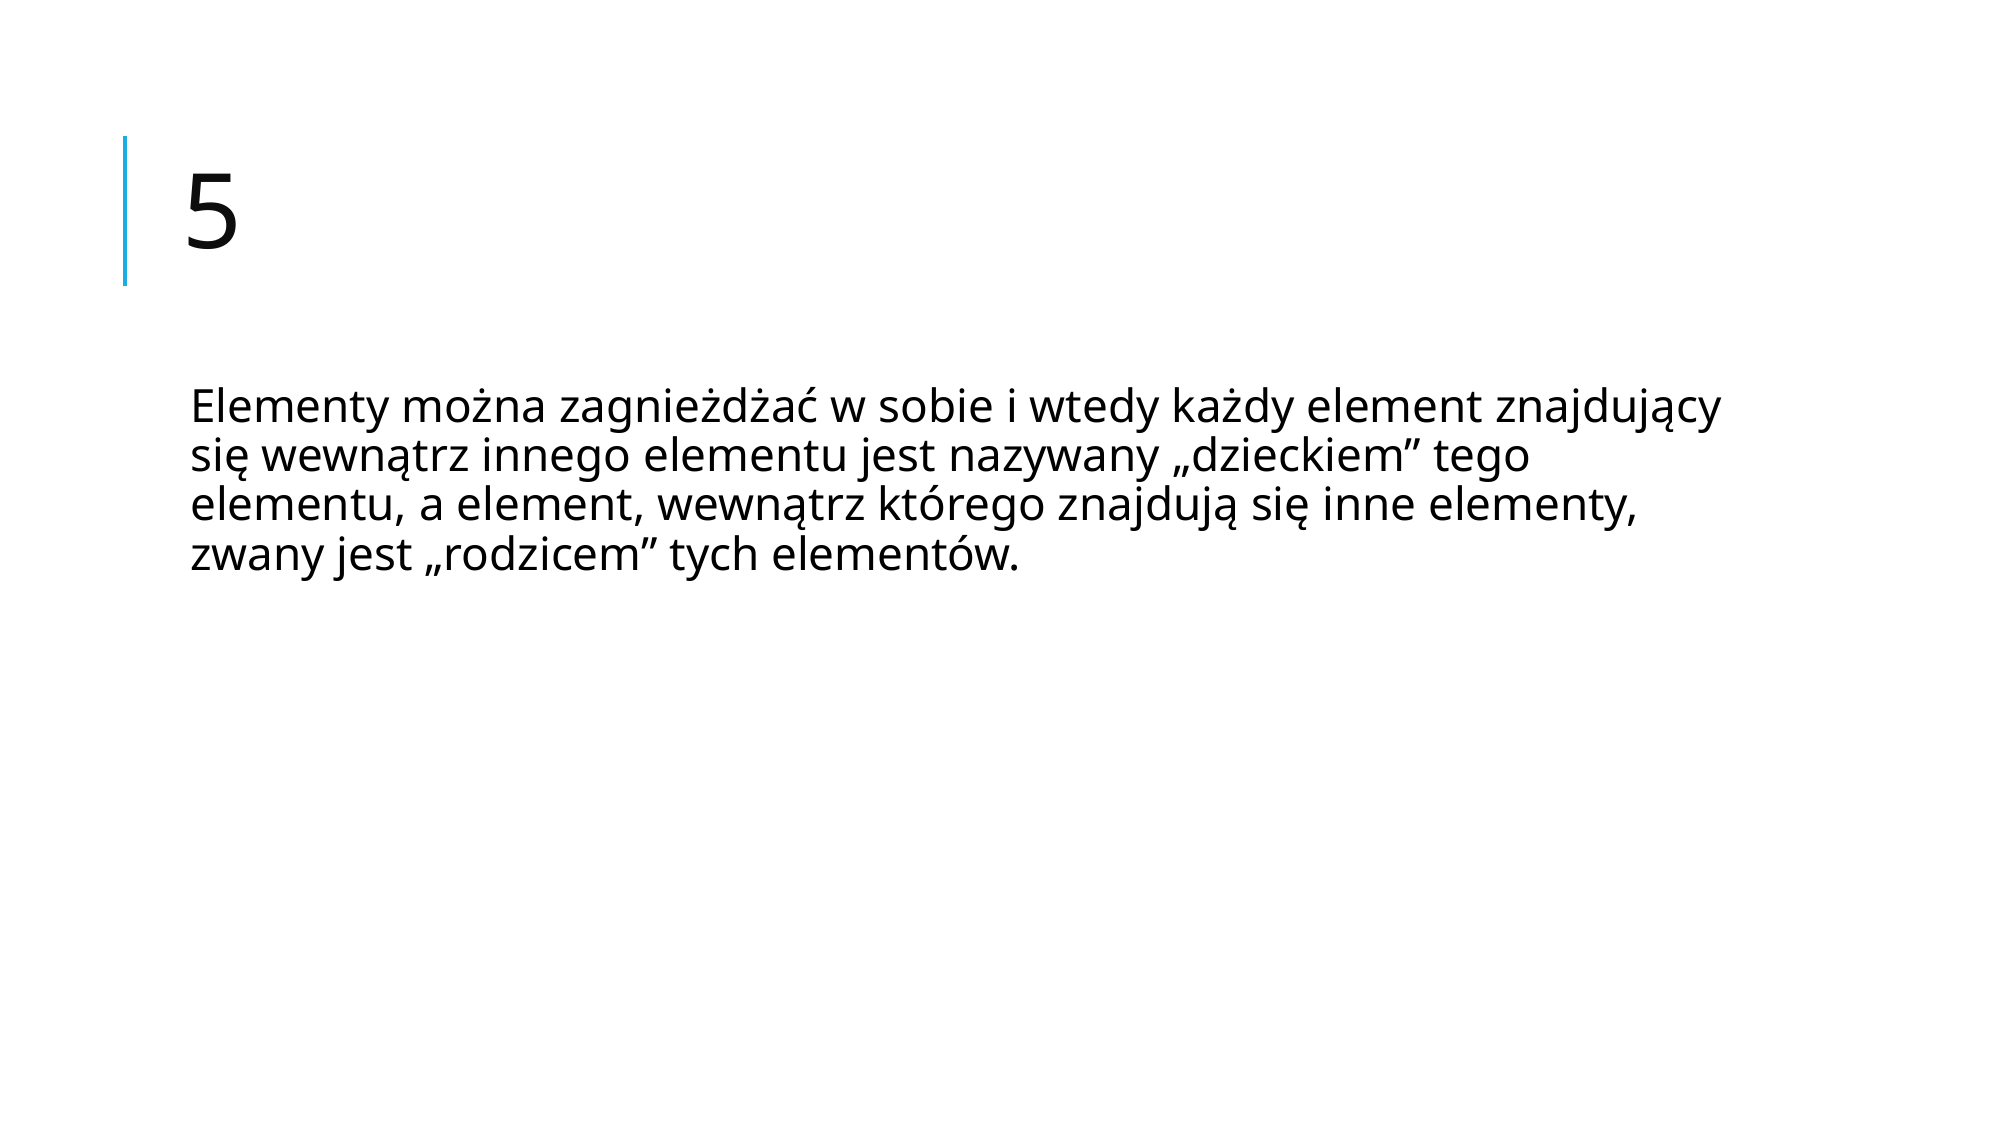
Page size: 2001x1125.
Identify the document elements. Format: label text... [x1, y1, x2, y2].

title 5 [168, 96, 1763, 342]
list Elementy można zagnieżdżać w sobie i wtedy każdy element znajdujący się wewnątrz innego elementu jest nazywany „dzieckiem” tego elementu, a element, wewnątrz którego znajdują się inne elementy, zwany jest „rodzicem” tych elementów. [168, 375, 1763, 1035]
